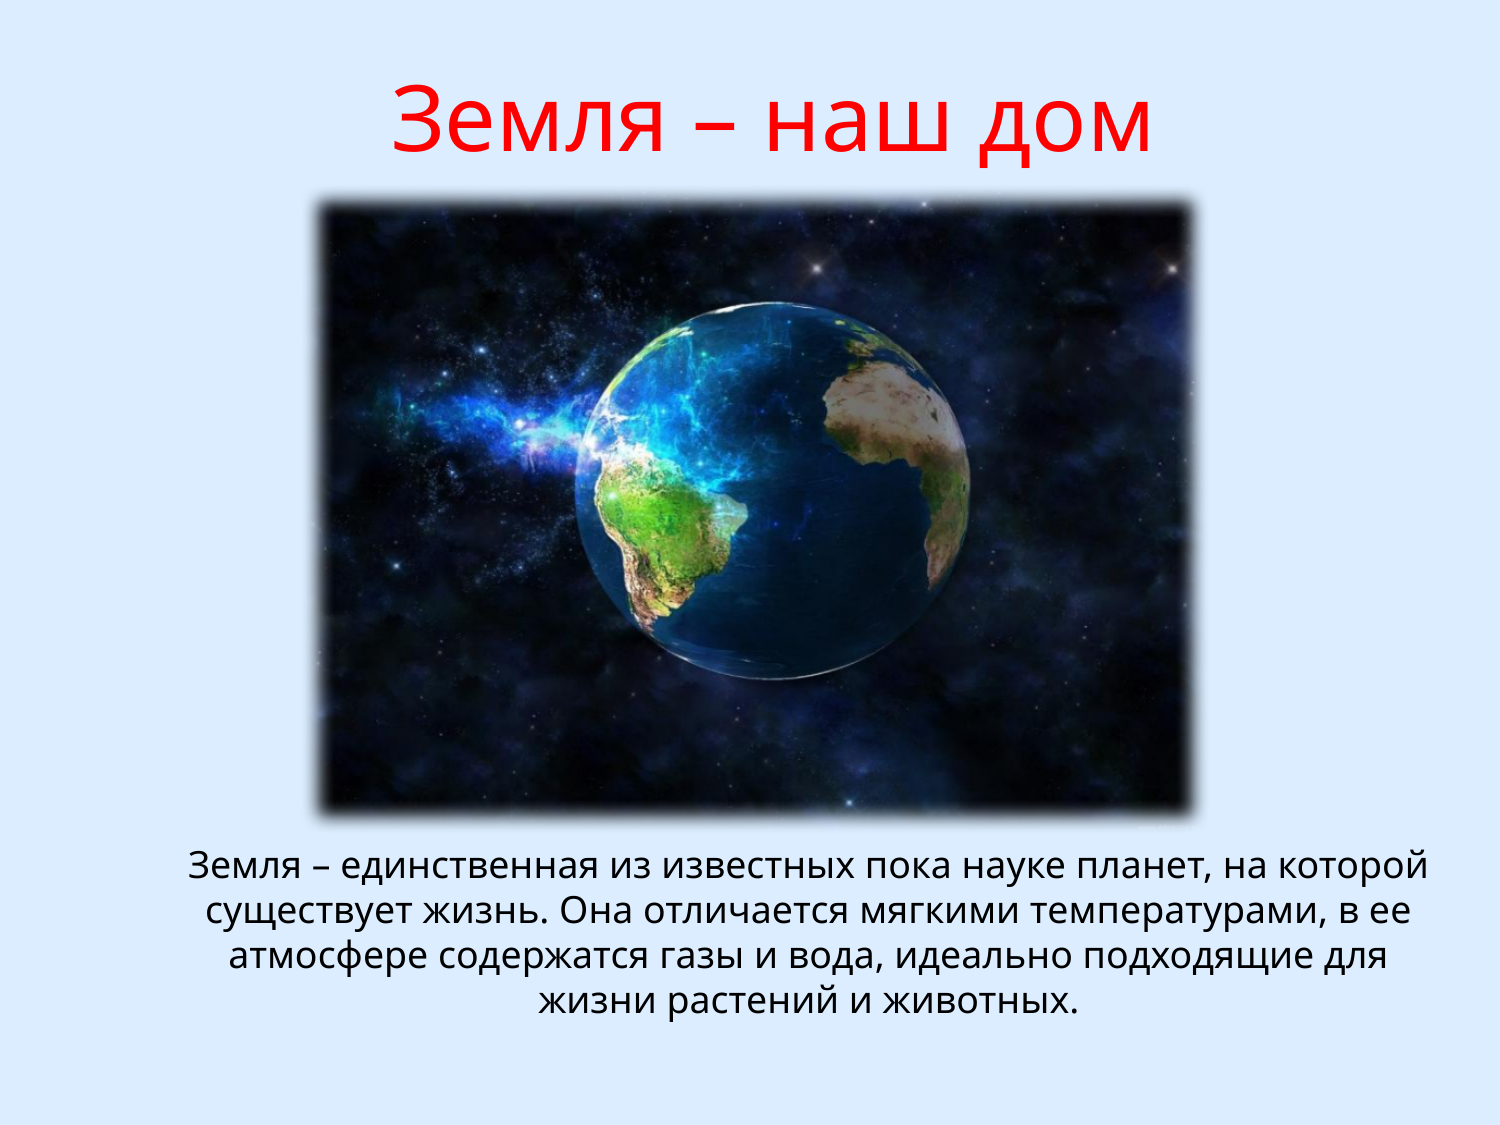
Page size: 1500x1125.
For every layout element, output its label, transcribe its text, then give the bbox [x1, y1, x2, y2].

title Земля – наш дом [75, 45, 1425, 185]
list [300, 184, 1211, 835]
text_box Земля – единственная из известных пока науке планет, на которой существует жизнь. Она отличается мягкими температурами, в ее атмосфере содержатся газы и вода, идеально подходящие для жизни растений и животных. [159, 834, 1459, 1029]
